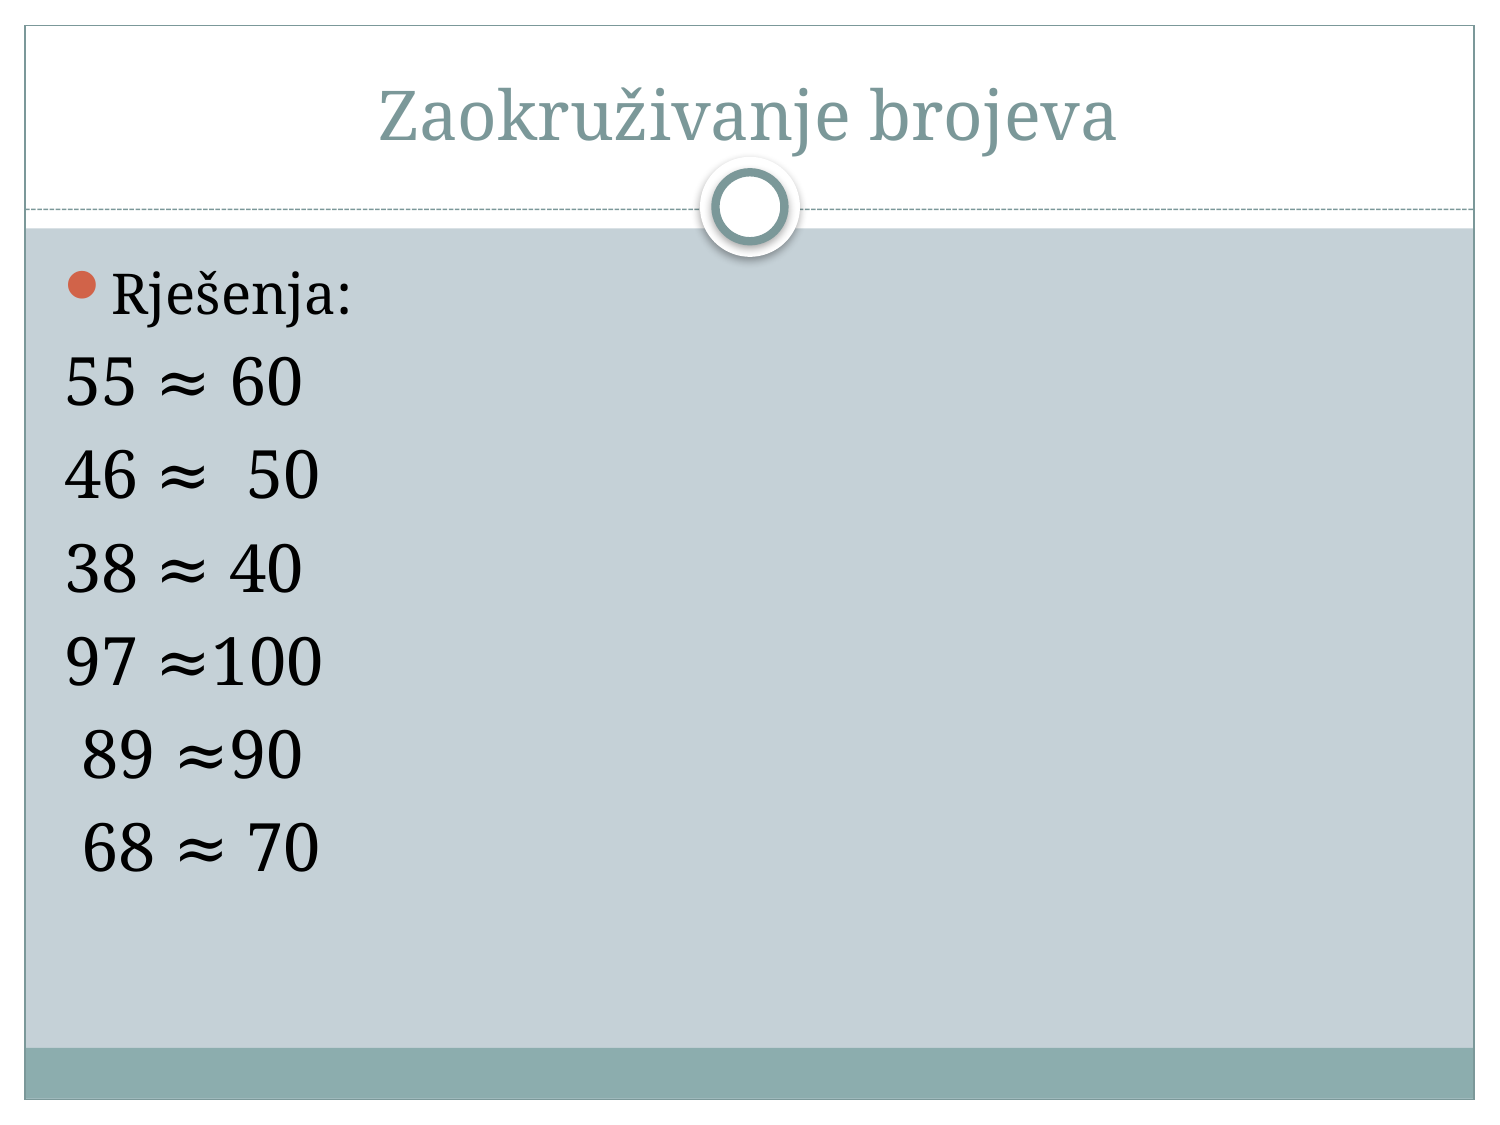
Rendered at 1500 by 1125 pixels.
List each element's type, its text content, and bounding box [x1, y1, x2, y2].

title Zaokruživanje brojeva [49, 37, 1450, 162]
list Rješenja: 55 ≈ 60 46 ≈ 50 38 ≈ 40 97 ≈100 89 ≈90 68 ≈ 70 [49, 250, 1445, 1001]
